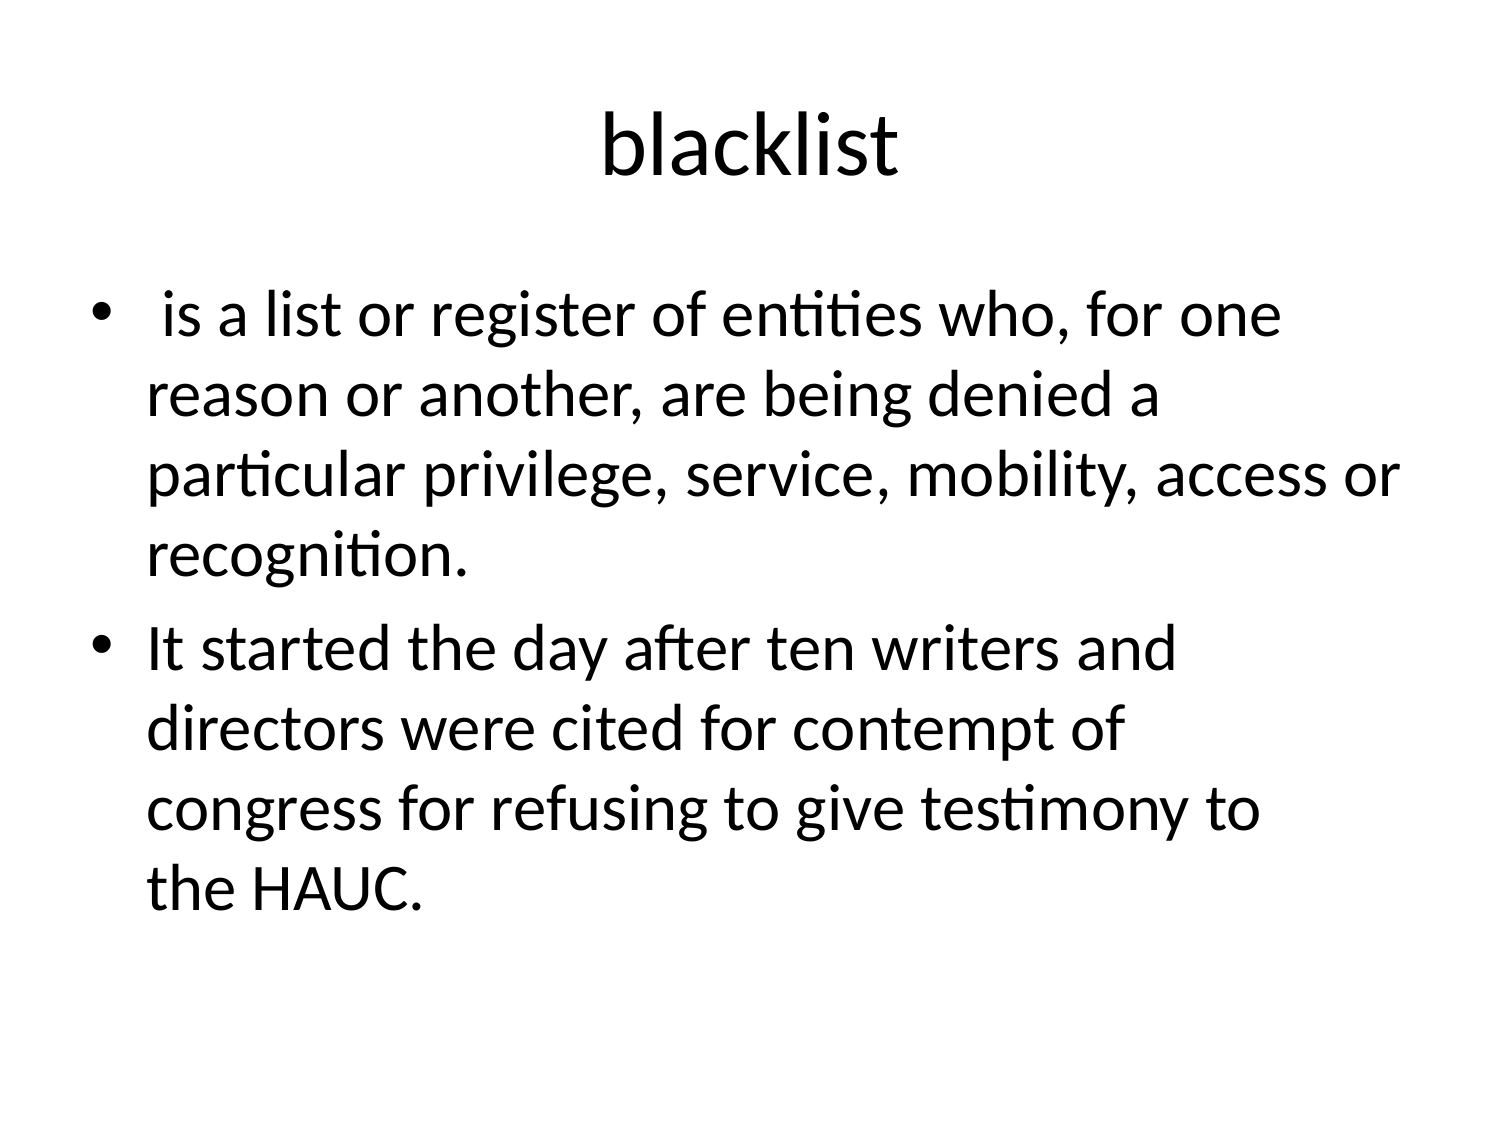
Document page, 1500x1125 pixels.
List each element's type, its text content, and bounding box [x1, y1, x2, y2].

title blacklist [75, 45, 1425, 233]
list is a list or register of entities who, for one reason or another, are being denied a particular privilege, service, mobility, access or recognition. It started the day after ten writers and directors were cited for contempt of congress for refusing to give testimony to the HAUC. [75, 262, 1425, 1005]
